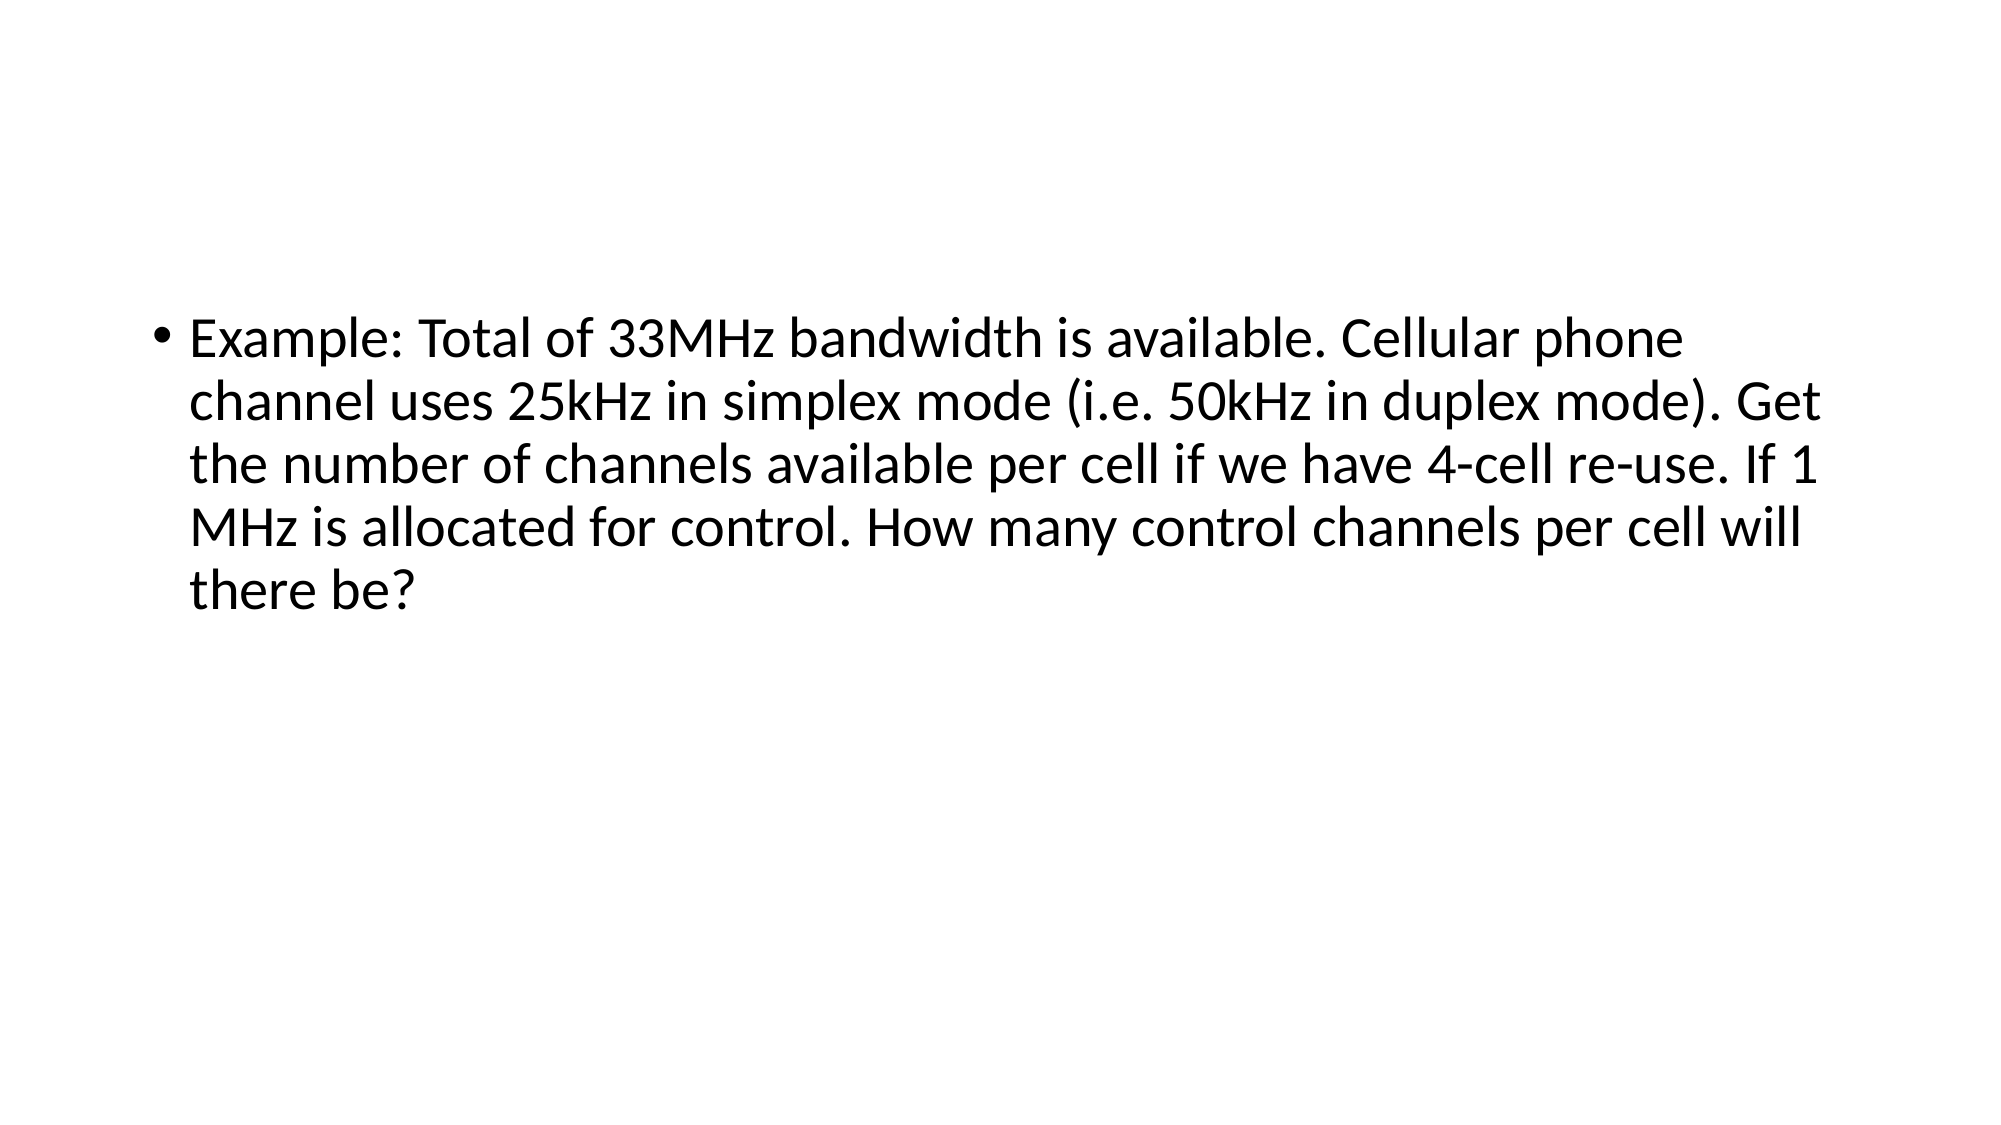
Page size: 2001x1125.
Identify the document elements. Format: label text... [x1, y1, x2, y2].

list Example: Total of 33MHz bandwidth is available. Cellular phone channel uses 25kHz in simplex mode (i.e. 50kHz in duplex mode). Get the number of channels available per cell if we have 4-cell re-use. If 1 MHz is allocated for control. How many control channels per cell will there be? [137, 299, 1863, 1014]
